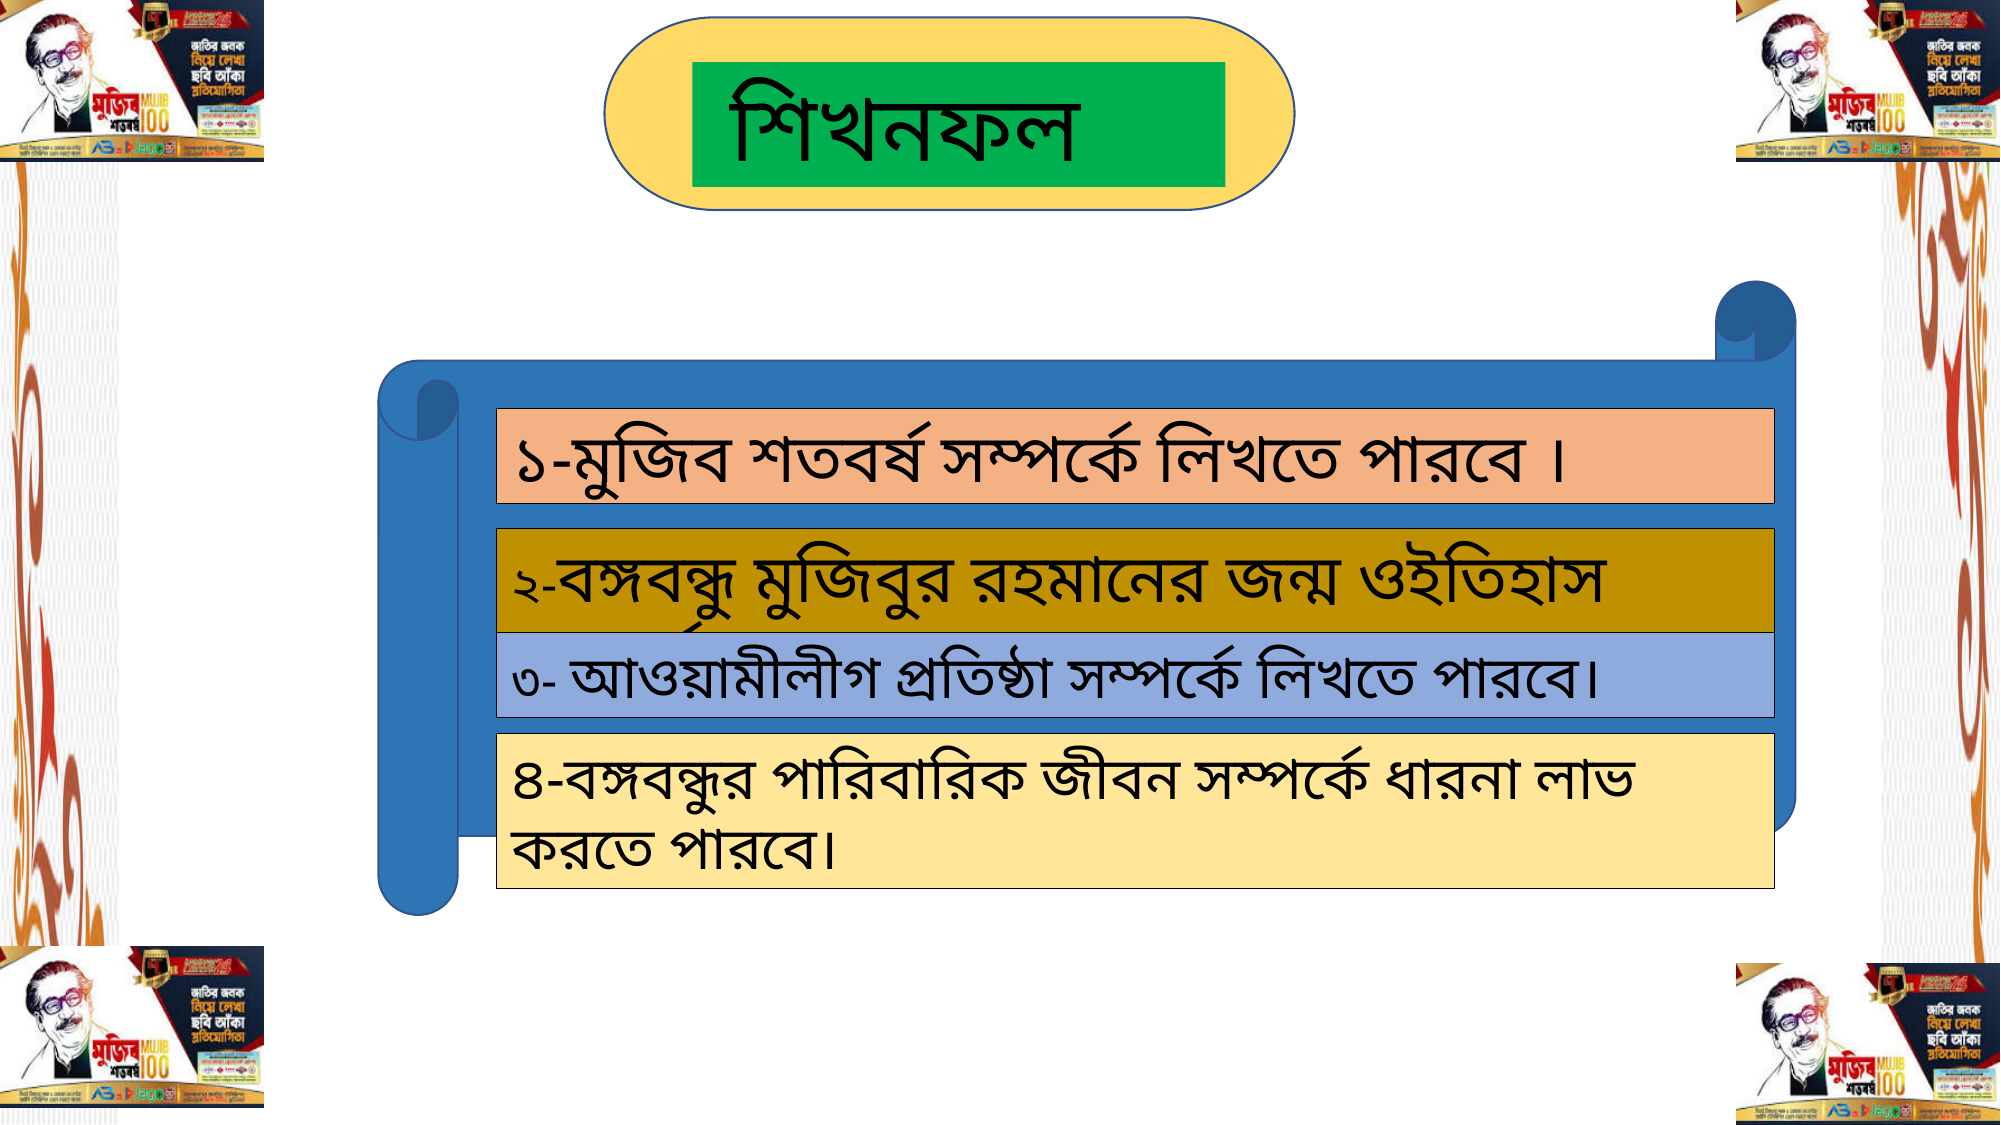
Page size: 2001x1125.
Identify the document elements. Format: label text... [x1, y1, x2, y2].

text_box ১-মুজিব শতবর্ষ সম্পর্কে লিখতে পারবে । [496, 408, 1775, 504]
text_box [377, 280, 1797, 503]
text_box ৪-বঙ্গবন্ধুর পারিবারিক জীবন সম্পর্কে ধারনা লাভ করতে পারবে। [496, 733, 1775, 889]
text_box ২-বঙ্গবন্ধু মুজিবুর রহমানের জন্ম ওইতিহাস সম্পর্কে জানতে পারবে। [496, 528, 1775, 632]
picture [1736, 0, 2000, 162]
picture [0, 0, 264, 162]
text_box [603, 16, 1296, 212]
picture [1736, 963, 2000, 1125]
text_box ৩- আওয়ামীলীগ প্রতিষ্ঠা সম্পর্কে লিখতে পারবে। [496, 632, 1775, 717]
picture [1378, 503, 2000, 622]
text_box শিখনফল [692, 62, 1226, 187]
picture [0, 946, 264, 1108]
text_box [377, 622, 1797, 916]
text_box [622, 504, 1378, 528]
picture [0, 503, 622, 622]
